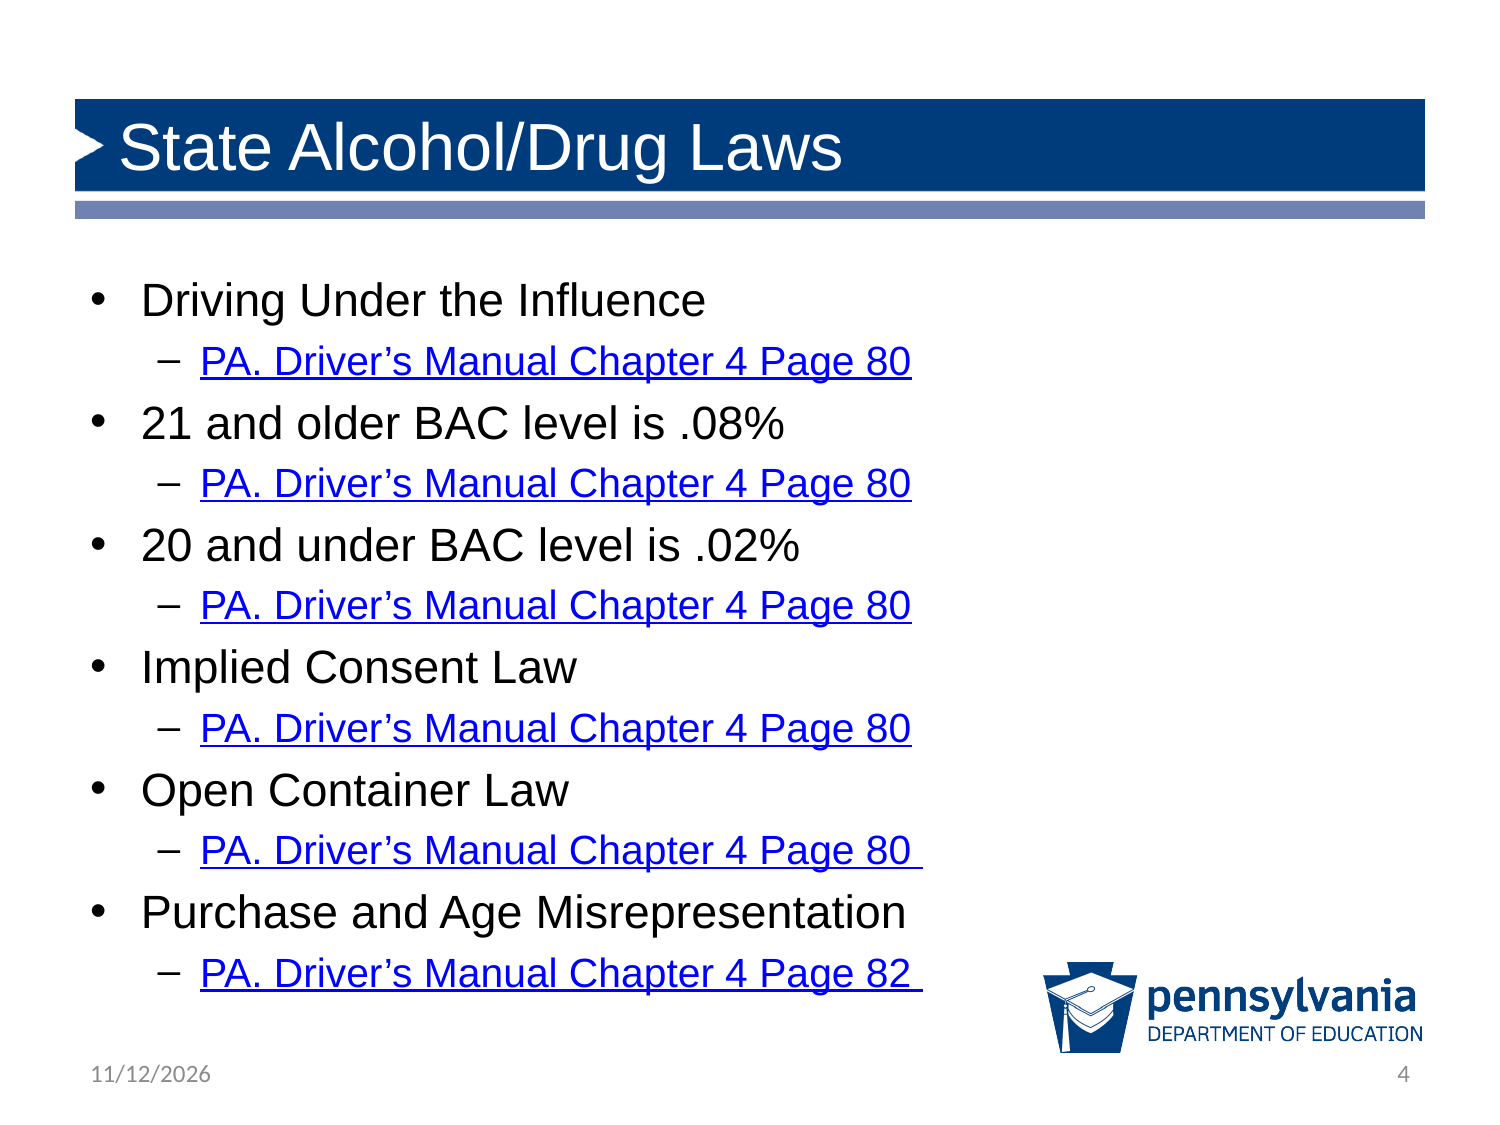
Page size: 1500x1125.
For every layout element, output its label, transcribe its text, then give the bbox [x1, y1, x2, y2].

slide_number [75, 1042, 425, 1103]
list Driving Under the Influence PA. Driver’s Manual Chapter 4 Page 80 21 and older BAC level is .08% PA. Driver’s Manual Chapter 4 Page 80 20 and under BAC level is .02% PA. Driver’s Manual Chapter 4 Page 80 Implied Consent Law PA. Driver’s Manual Chapter 4 Page 80 Open Container Law PA. Driver’s Manual Chapter 4 Page 80 Purchase and Age Misrepresentation PA. Driver’s Manual Chapter 4 Page 82 [75, 262, 1425, 1005]
picture [1043, 1005, 1422, 1053]
slide_number 4 [1074, 1042, 1425, 1103]
title State Alcohol/Drug Laws [75, 50, 1425, 238]
